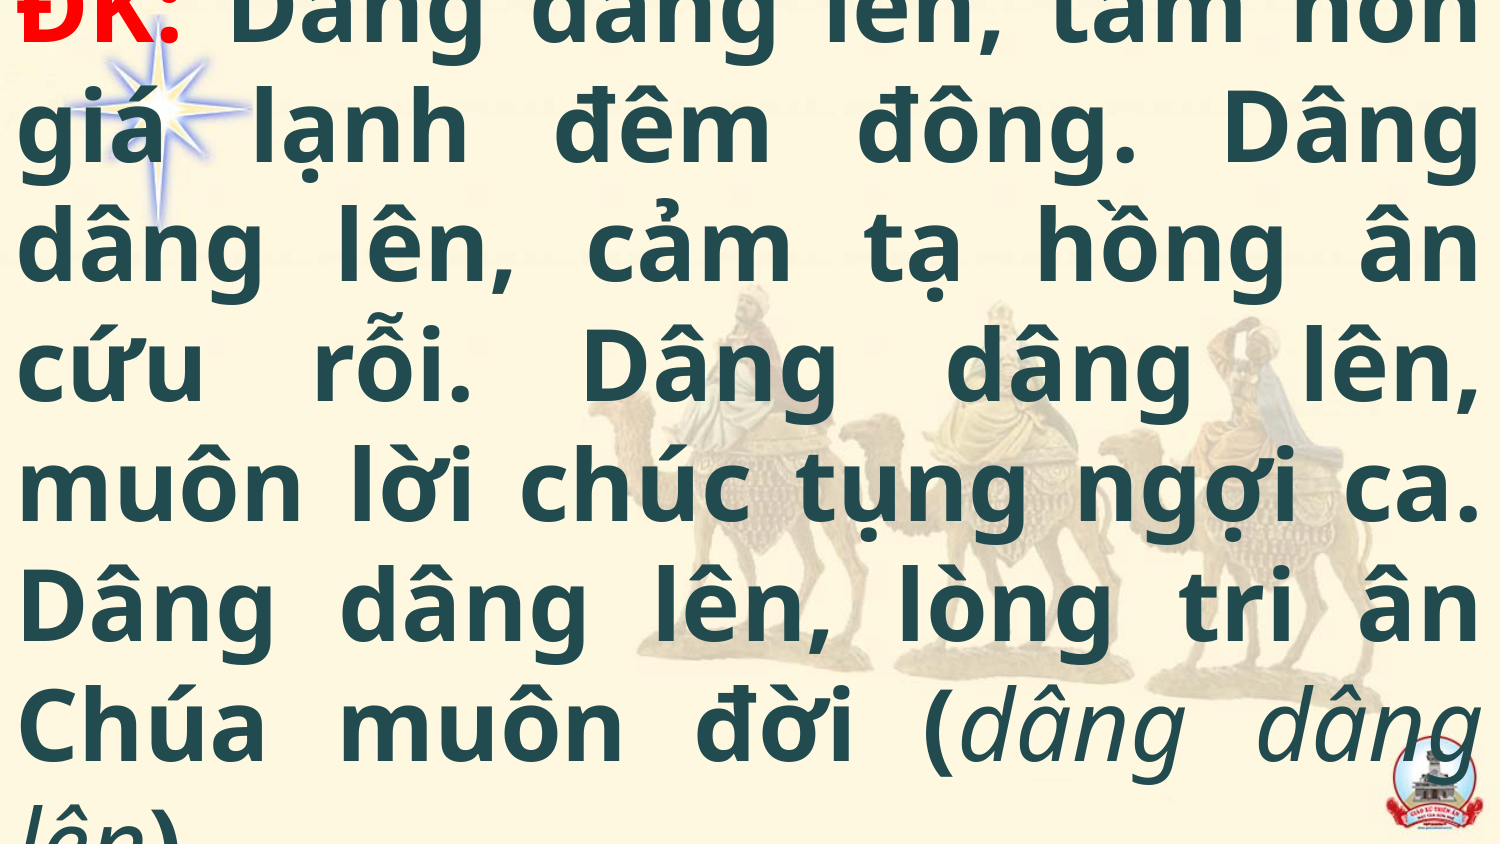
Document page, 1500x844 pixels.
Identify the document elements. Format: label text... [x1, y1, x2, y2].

title ĐK: Dâng dâng lên, tâm hồn giá lạnh đêm đông. Dâng dâng lên, cảm tạ hồng ân cứu rỗi. Dâng dâng lên, muôn lời chúc tụng ngợi ca. Dâng dâng lên, lòng tri ân Chúa muôn đời (dâng dâng lên) [0, 0, 1500, 844]
